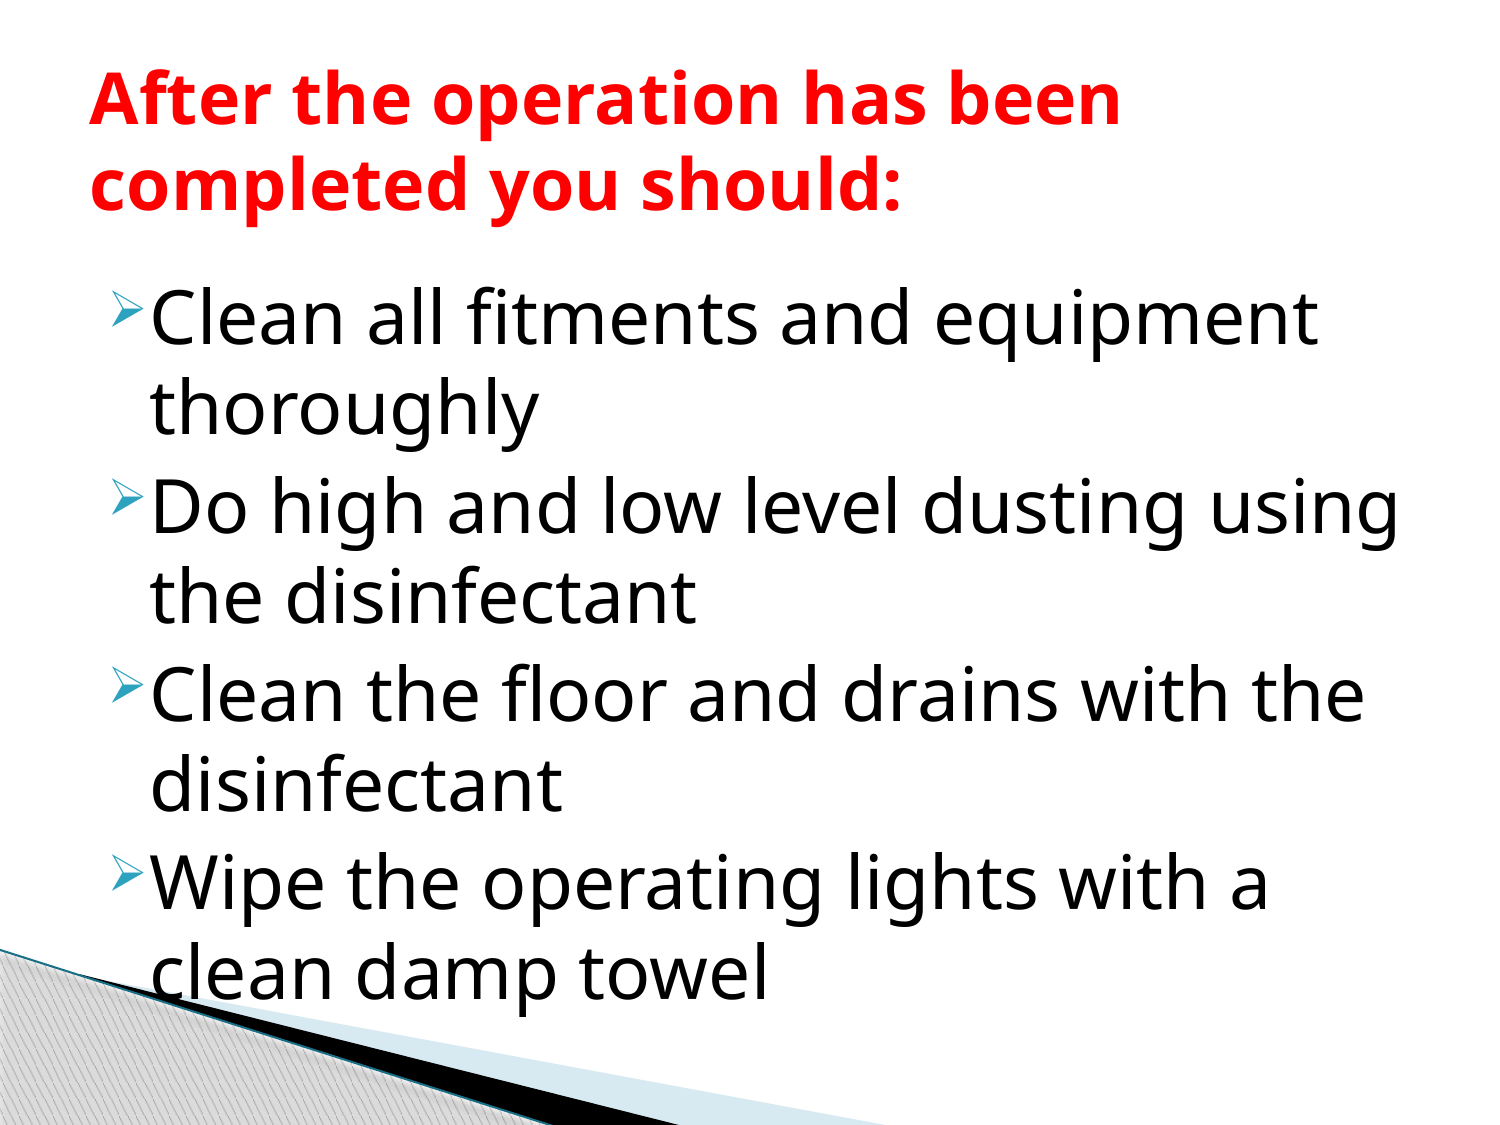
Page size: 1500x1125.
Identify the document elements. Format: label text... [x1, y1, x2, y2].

list Clean all fitments and equipment thoroughly Do high and low level dusting using the disinfectant Clean the floor and drains with the disinfectant Wipe the operating lights with a clean damp towel [75, 262, 1425, 1075]
title After the operation has been completed you should: [75, 45, 1425, 233]
